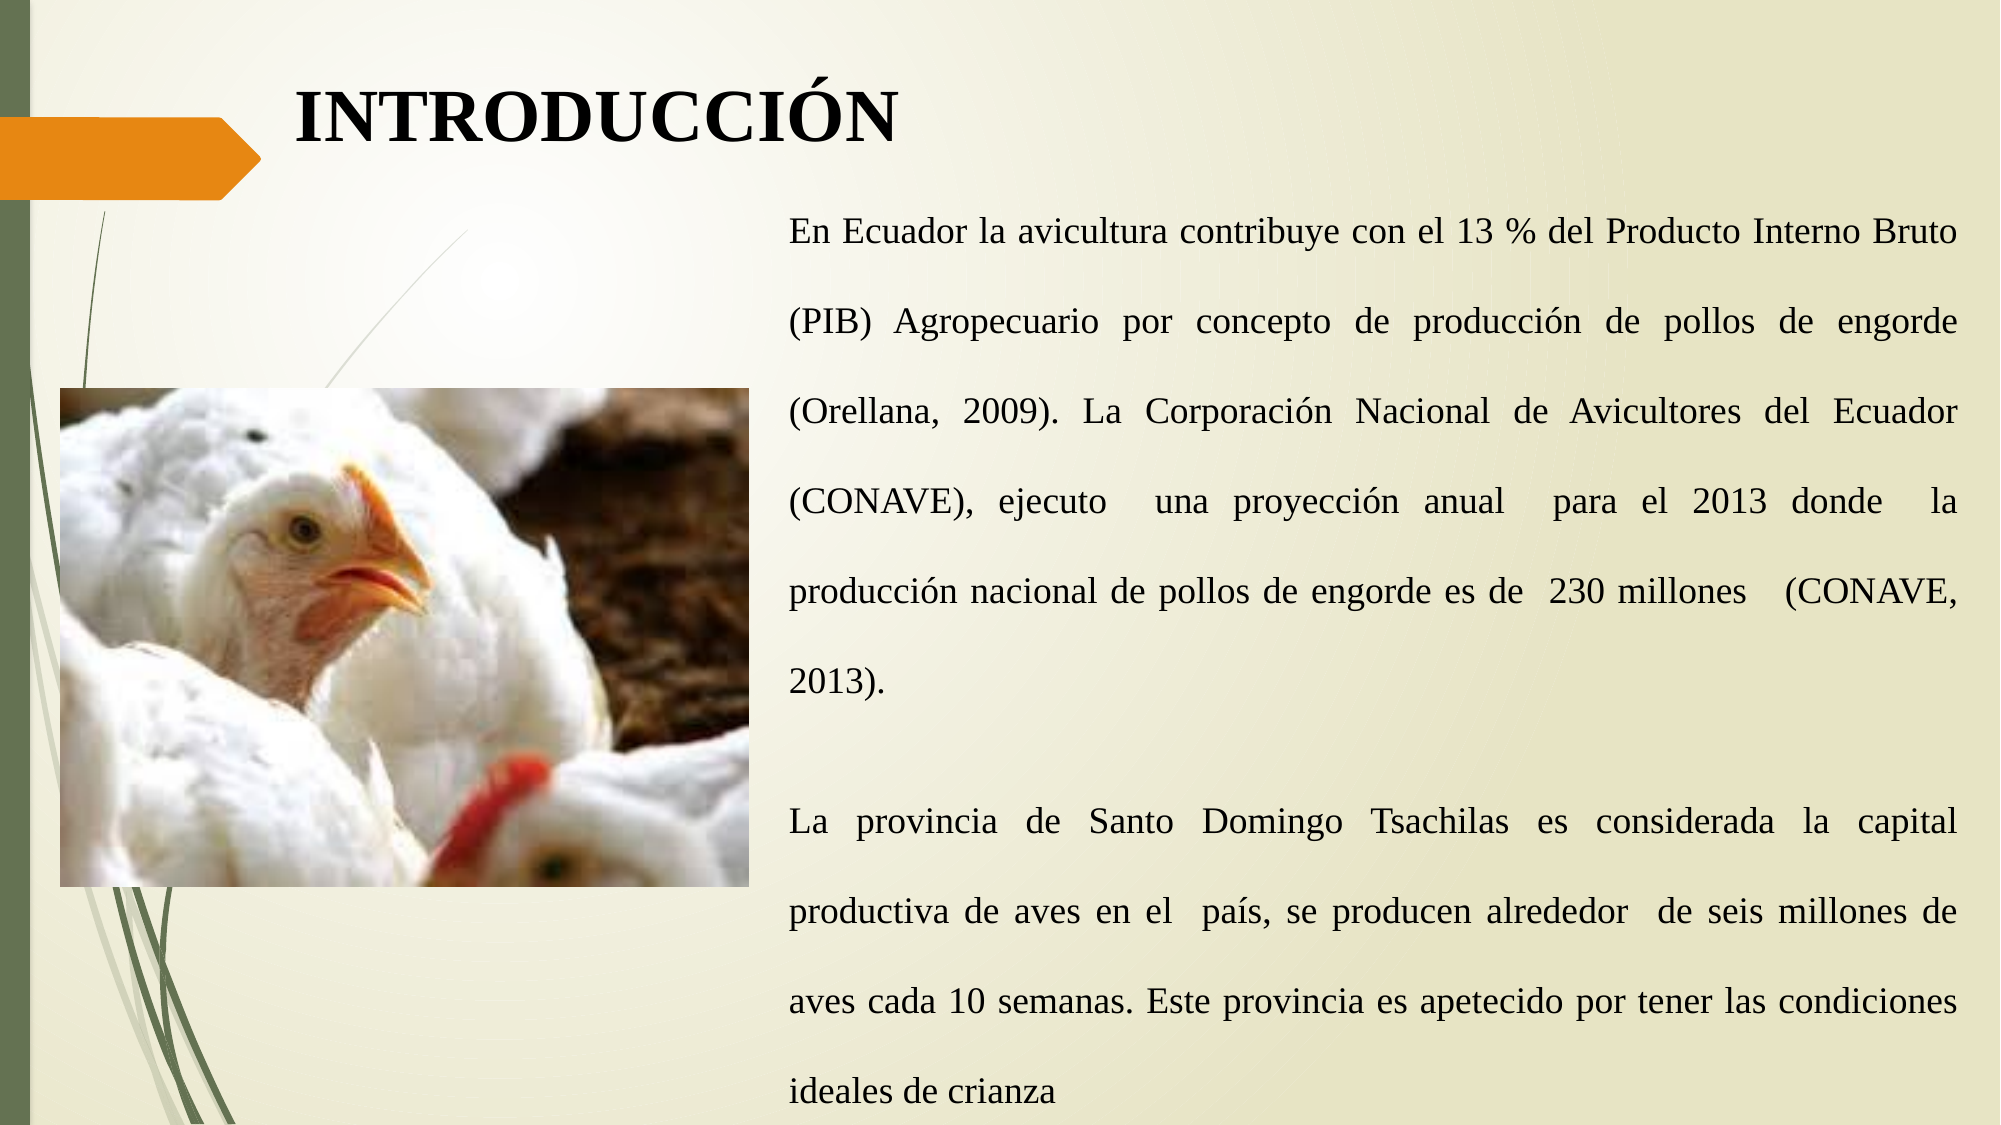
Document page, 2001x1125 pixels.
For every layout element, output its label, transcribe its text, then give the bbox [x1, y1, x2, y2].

text_box En Ecuador la avicultura contribuye con el 13 % del Producto Interno Bruto (PIB) Agropecuario por concepto de producción de pollos de engorde (Orellana, 2009). La Corporación Nacional de Avicultores del Ecuador (CONAVE), ejecuto una proyección anual para el 2013 donde la producción nacional de pollos de engorde es de 230 millones (CONAVE, 2013). La provincia de Santo Domingo Tsachilas es considerada la capital productiva de aves en el país, se producen alrededor de seis millones de aves cada 10 semanas. Este provincia es apetecido por tener las condiciones ideales de crianza [774, 153, 1975, 1119]
text_box INTRODUCCIÓN [280, 13, 1056, 164]
picture [60, 388, 750, 888]
